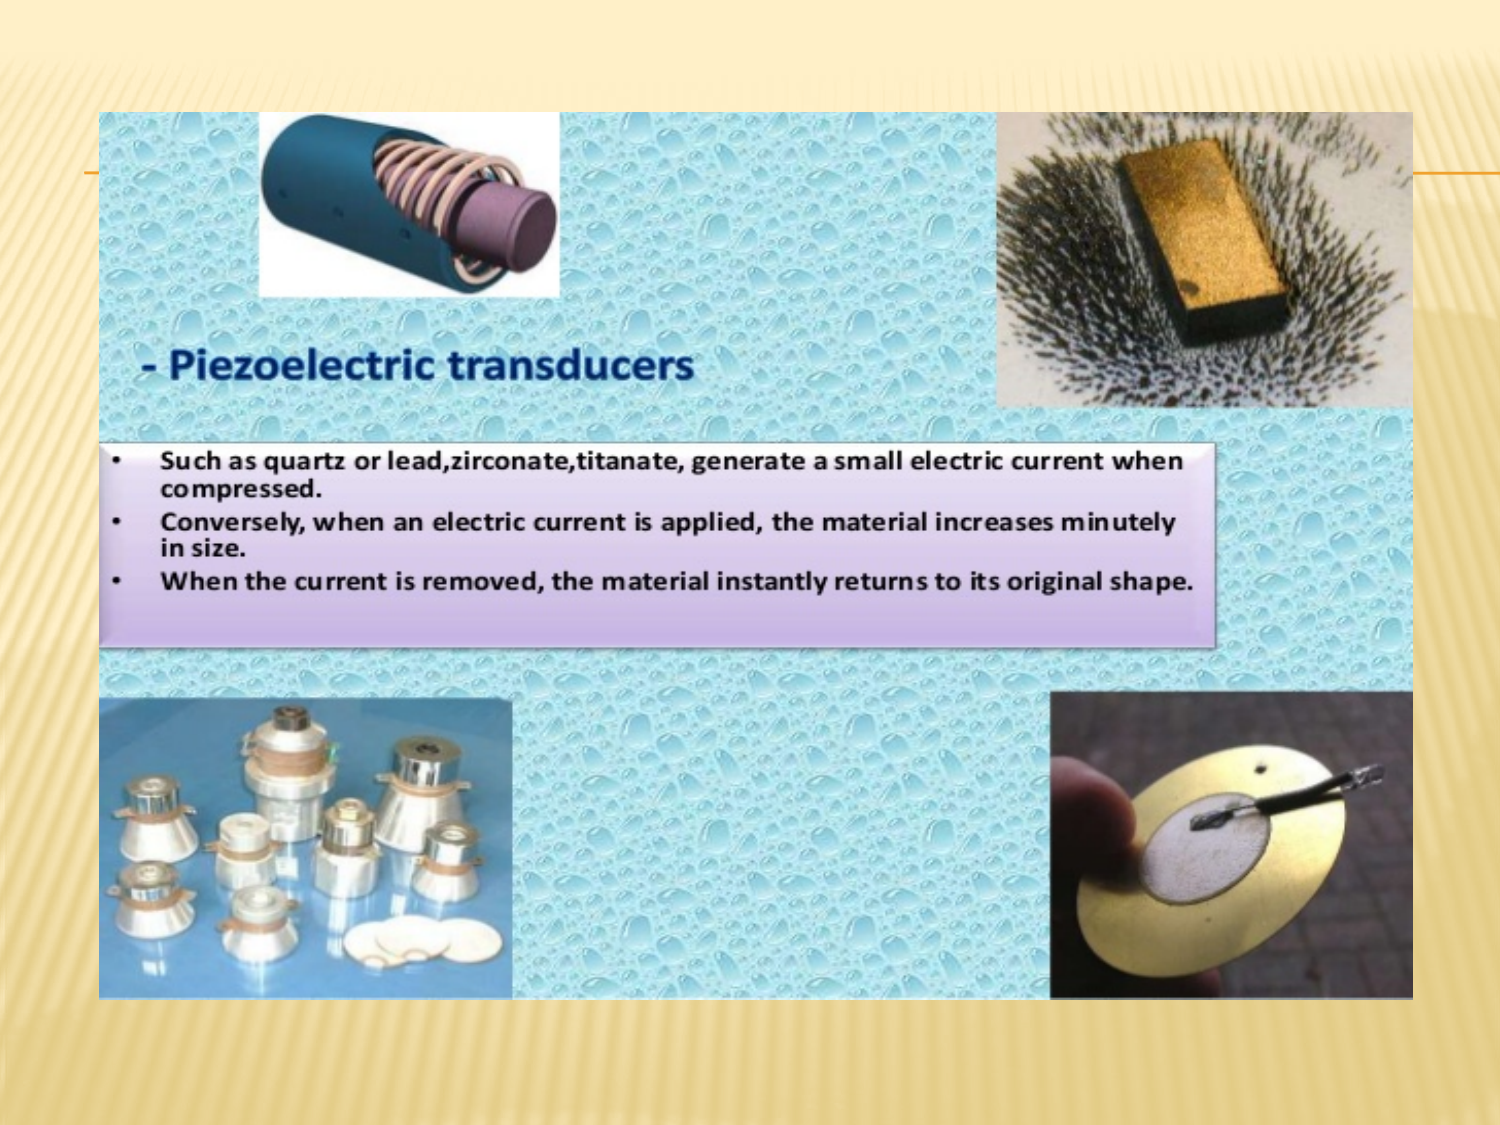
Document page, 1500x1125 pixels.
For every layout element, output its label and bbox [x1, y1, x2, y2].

picture [99, 112, 1413, 1001]
